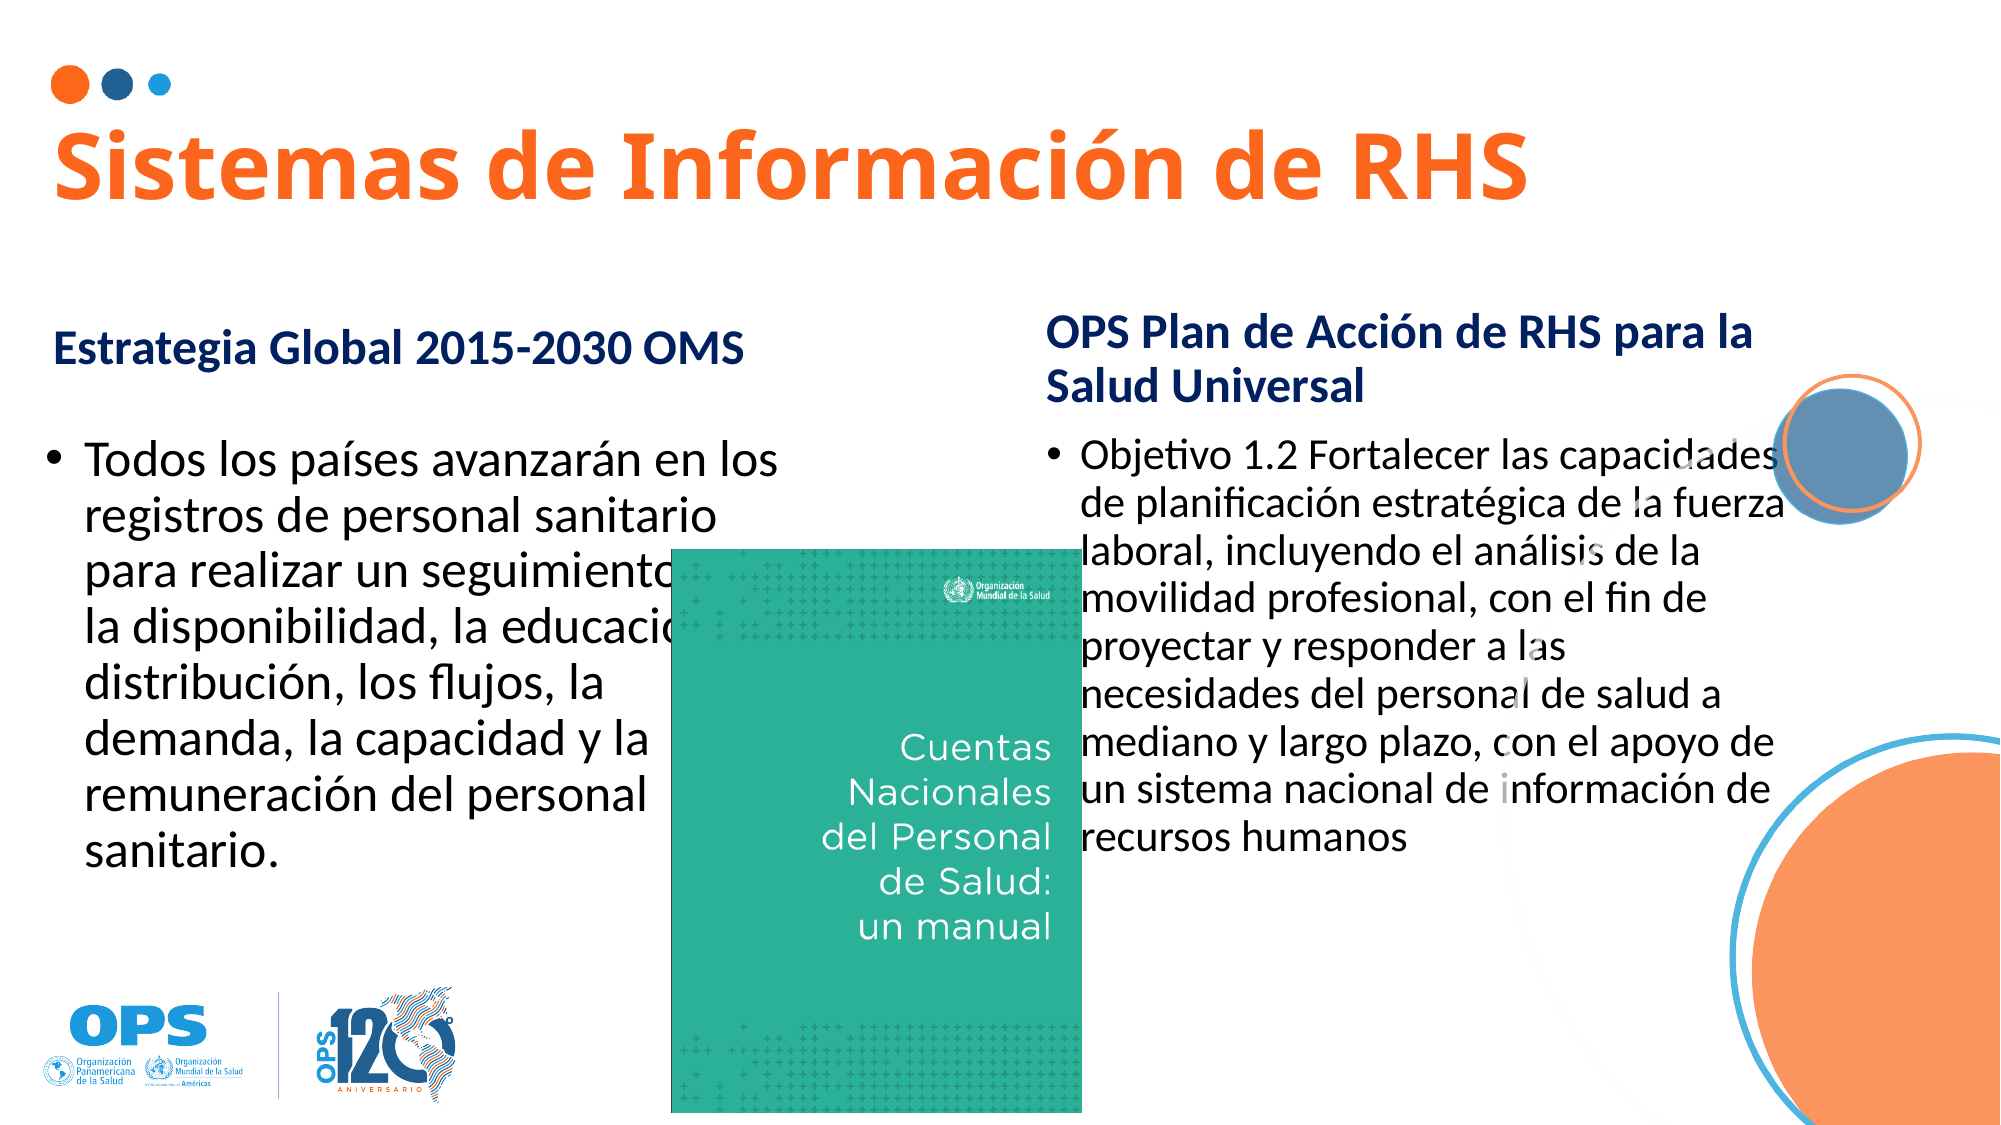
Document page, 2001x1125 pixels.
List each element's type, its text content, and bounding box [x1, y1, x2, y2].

picture [0, 0, 2001, 1125]
list Estrategia Global 2015-2030 OMS [38, 247, 815, 383]
list OPS Plan de Acción de RHS para la Salud Universal [1031, 285, 1812, 421]
list Objetivo 1.2 Fortalecer las capacidades de planificación estratégica de la fuerza laboral, incluyendo el análisis de la movilidad profesional, con el fin de proyectar y responder a las necesidades del personal de salud a mediano y largo plazo, con el apoyo de un sistema nacional de información de recursos humanos [1031, 424, 1447, 910]
list Todos los países avanzarán en los registros de personal sanitario para realizar un seguimiento de la disponibilidad, la educación, la distribución, los flujos, la demanda, la capacidad y la remuneración del personal sanitario. [30, 424, 807, 910]
title Sistemas de Información de RHS [38, 61, 1693, 279]
